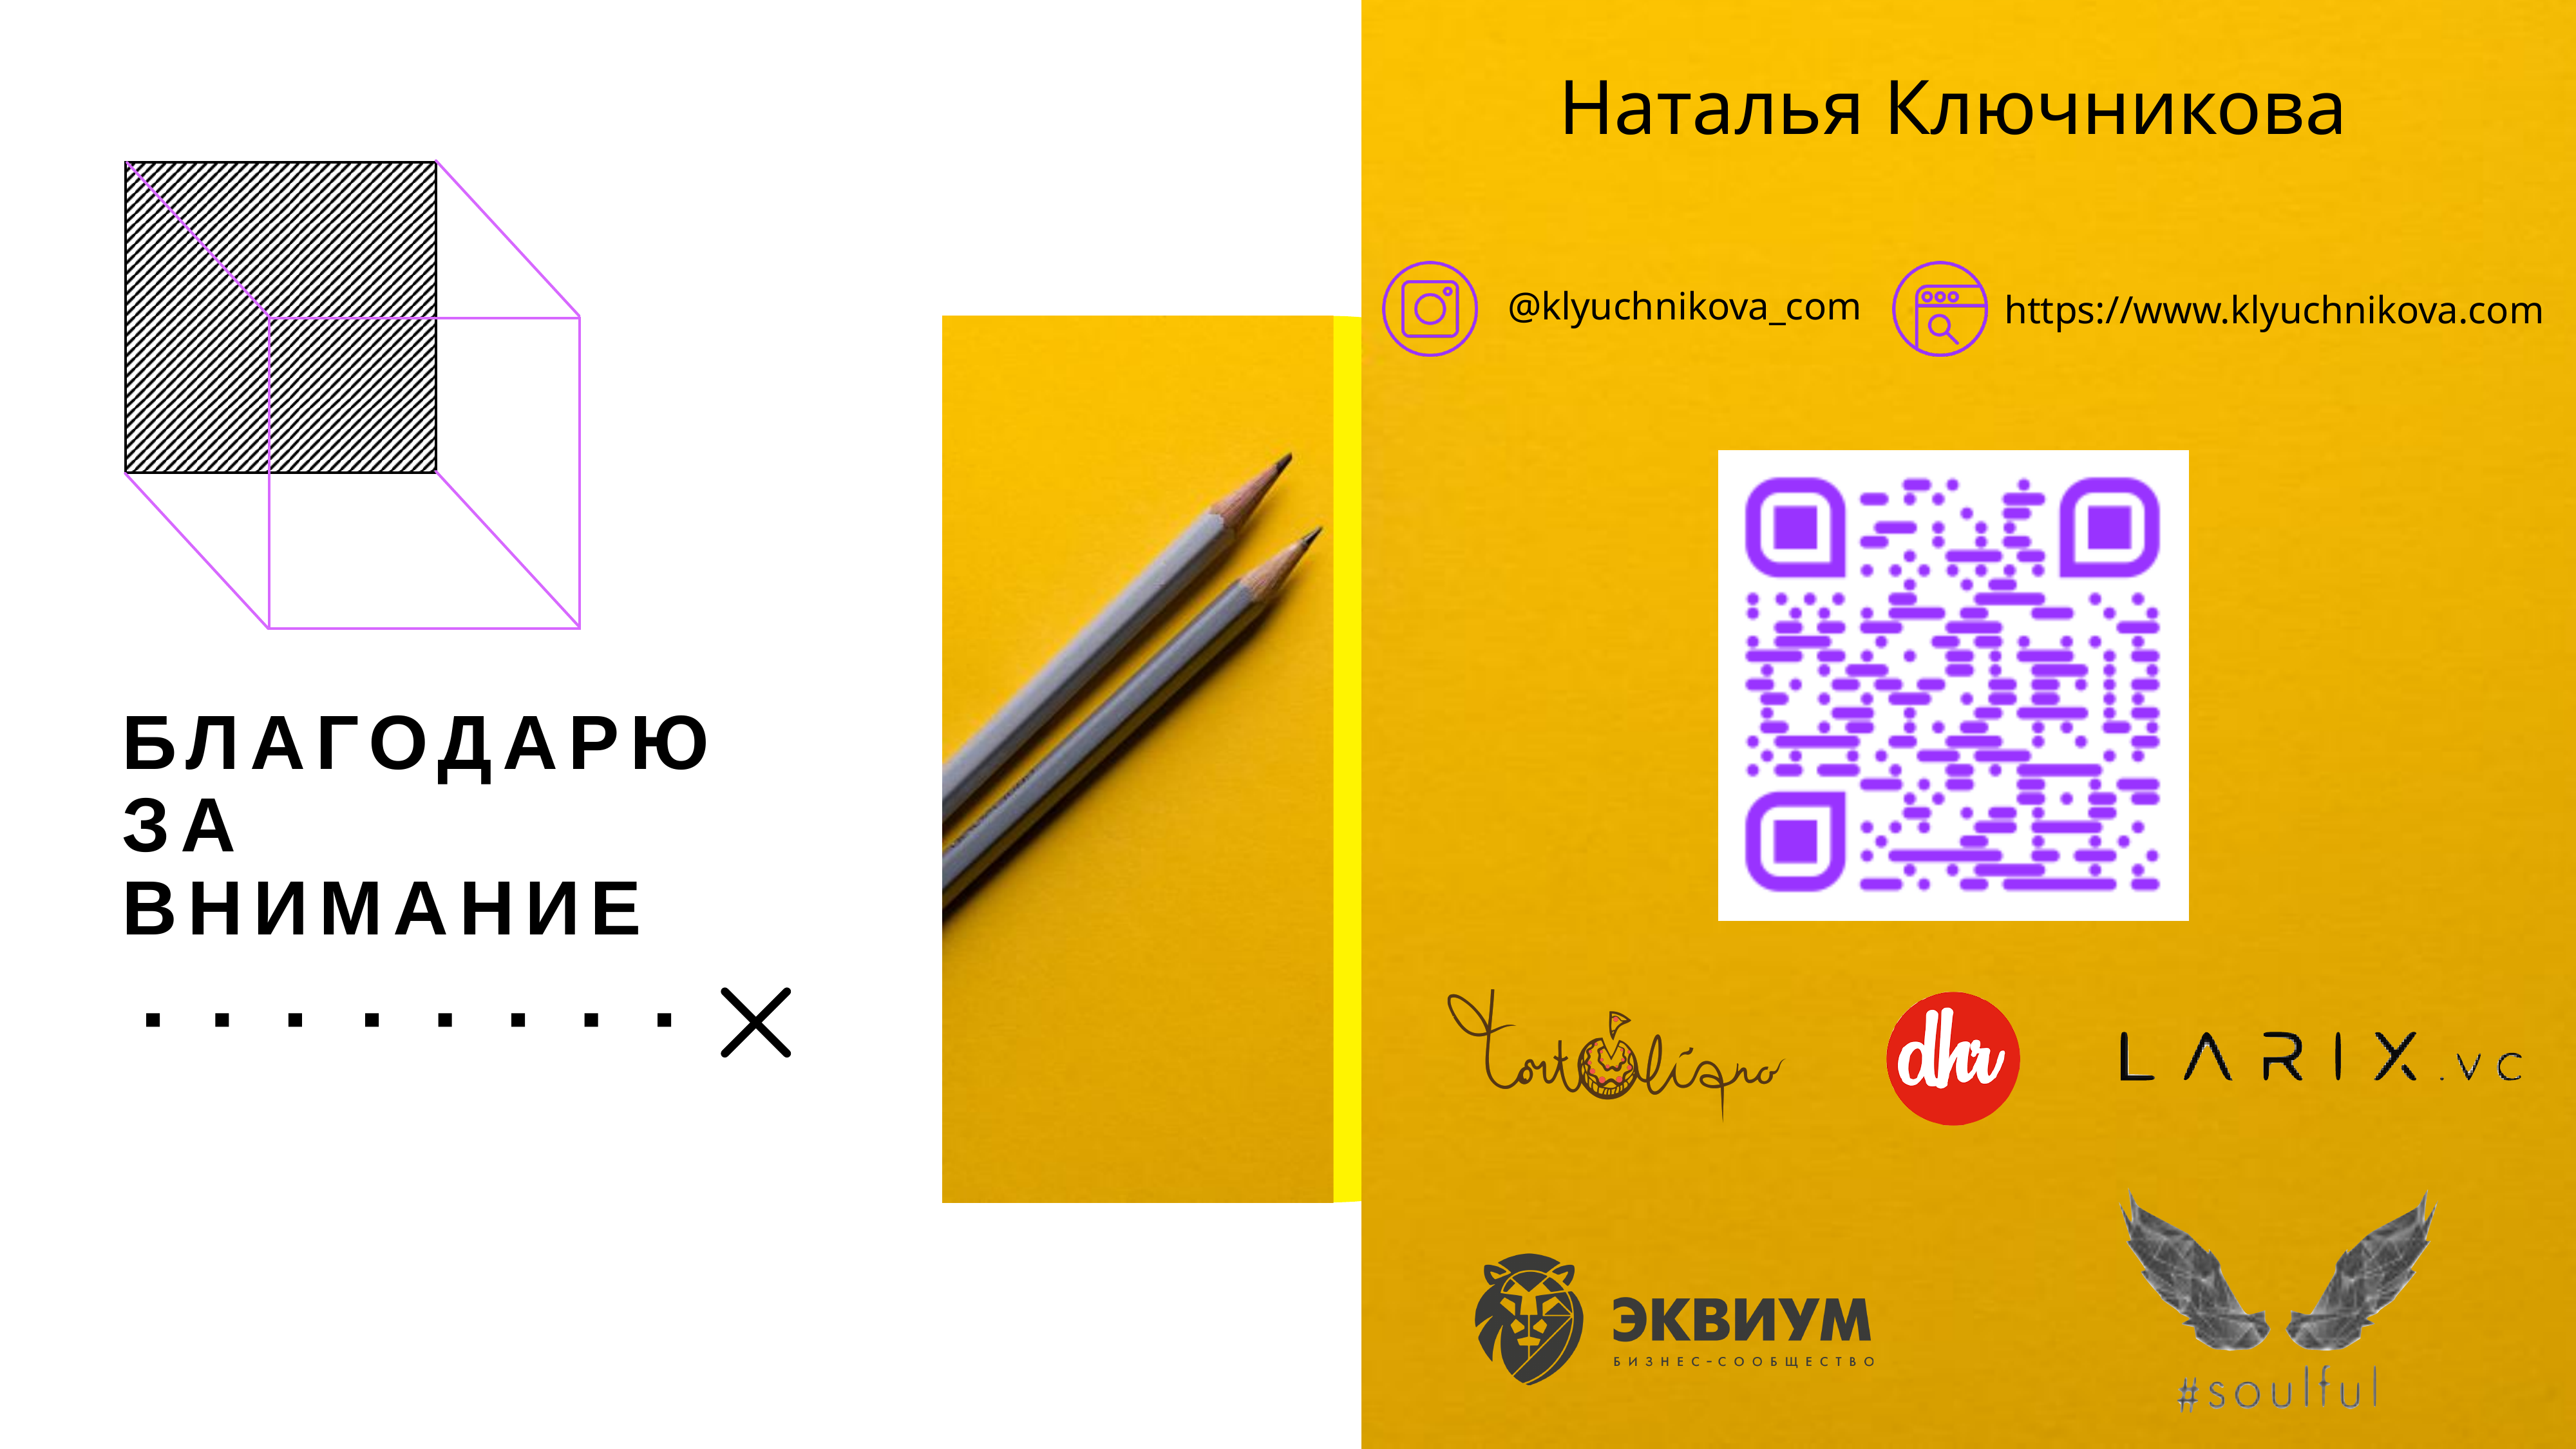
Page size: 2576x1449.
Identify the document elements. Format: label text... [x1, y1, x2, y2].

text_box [125, 160, 580, 629]
picture [1361, 0, 2576, 1449]
picture [942, 316, 1334, 1203]
title БЛАГОДАРЮ ЗА ВНИМАНИЕ [111, 680, 788, 961]
